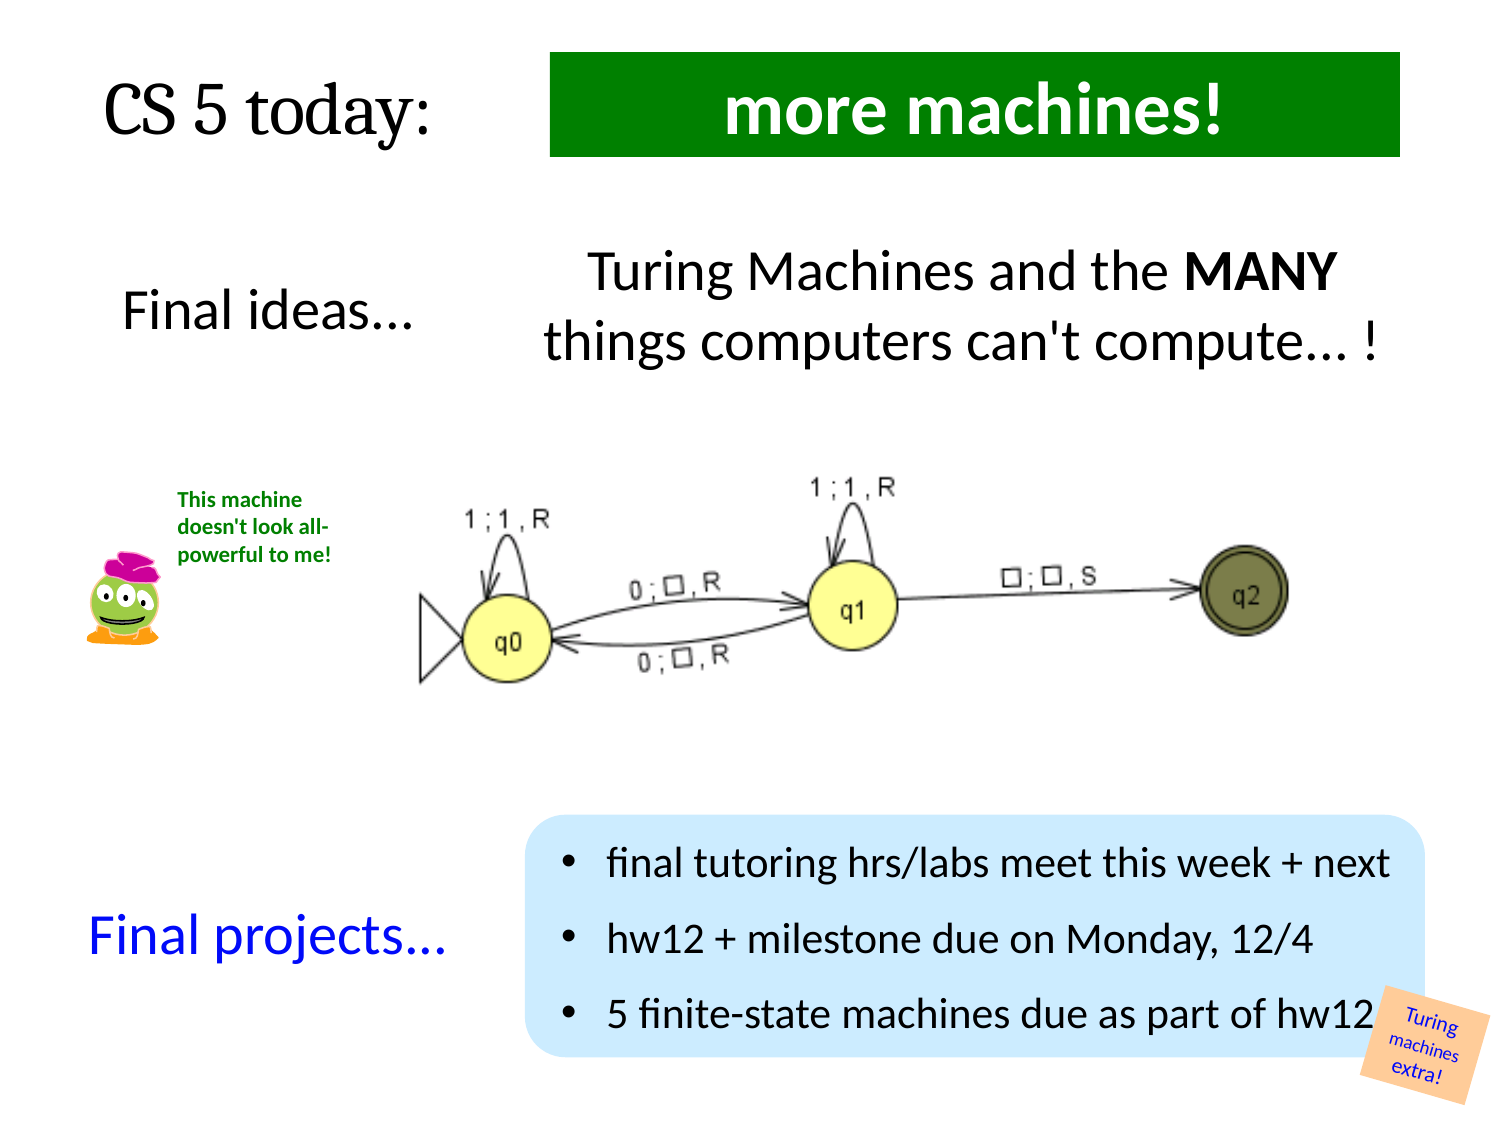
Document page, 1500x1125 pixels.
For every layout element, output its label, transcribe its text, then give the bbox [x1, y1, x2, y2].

text_box Turing Machines and the MANY things computers can't compute... ! [500, 224, 1425, 380]
text_box CS 5 today: [89, 52, 465, 157]
text_box 5 finite-state machines due as part of hw12 [546, 977, 1459, 1045]
text_box [522, 812, 1428, 1060]
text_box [87, 551, 161, 645]
text_box final tutoring hrs/labs meet this week + next [546, 826, 1459, 895]
picture [374, 442, 1338, 726]
text_box hw12 + milestone due on Monday, 12/4 [546, 902, 1459, 970]
text_box This machine doesn't look all-powerful to me! [162, 476, 369, 574]
text_box Final projects... [62, 889, 475, 974]
text_box more machines! [549, 52, 1400, 157]
text_box Final ideas... [62, 264, 475, 349]
text_box Turing machines extra! [1359, 985, 1491, 1106]
